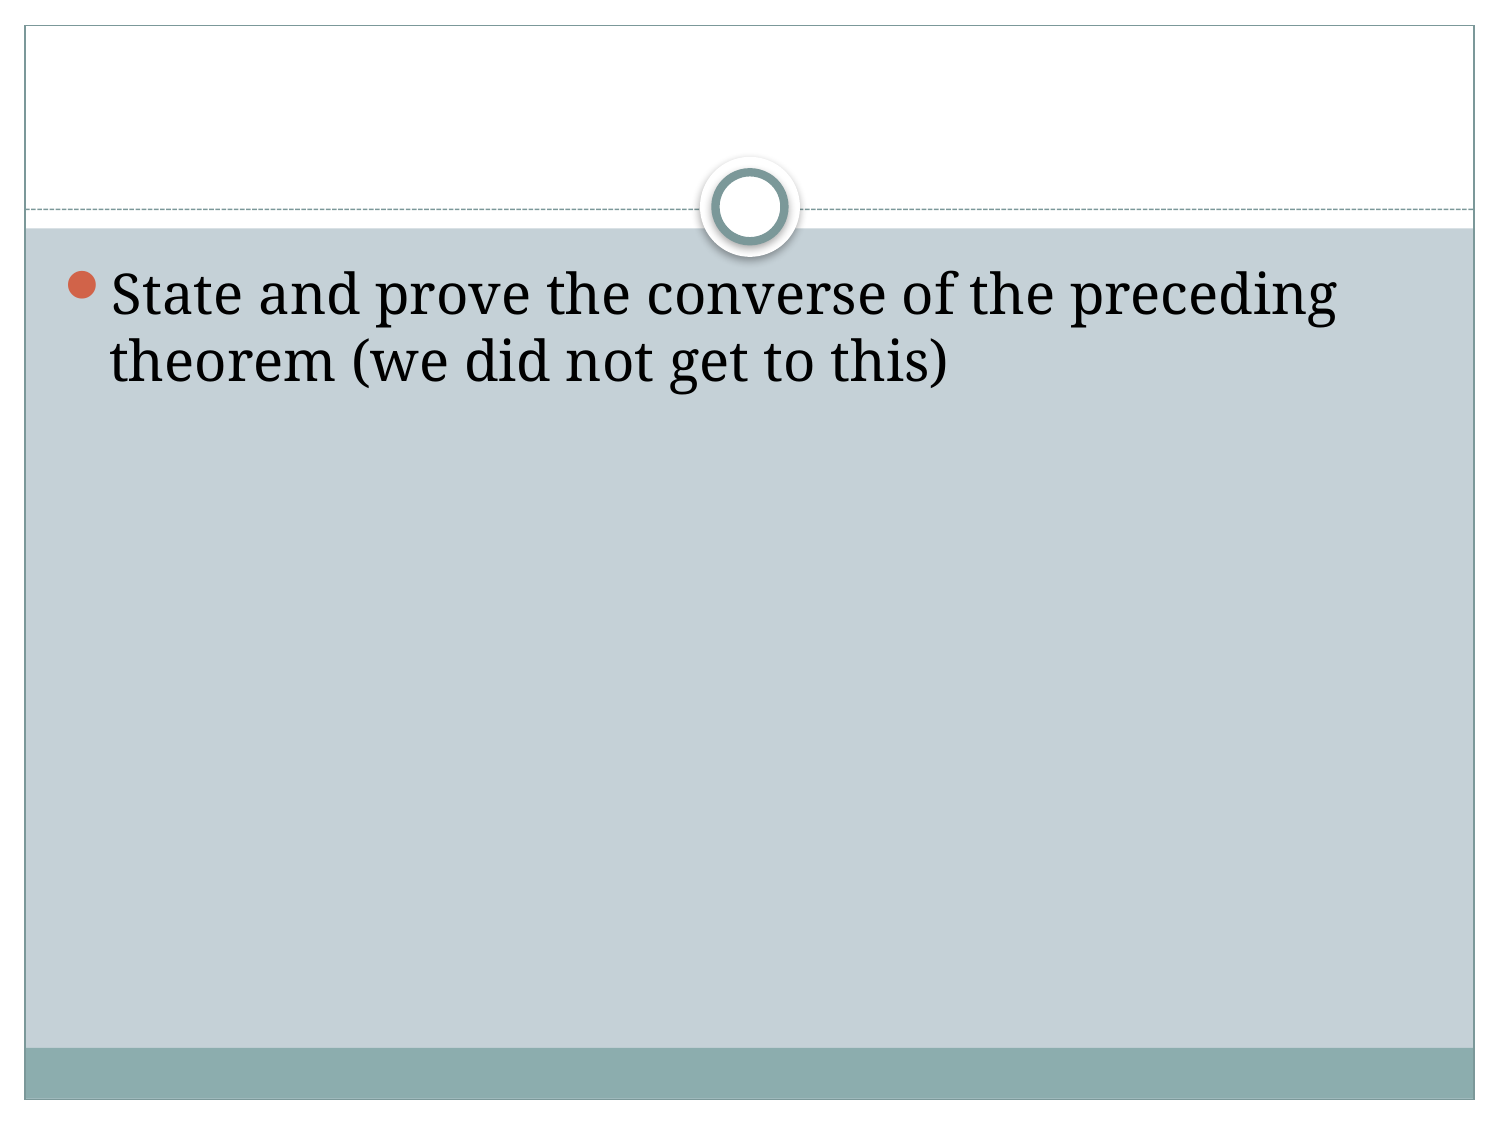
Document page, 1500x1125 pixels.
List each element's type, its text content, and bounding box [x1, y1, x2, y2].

list State and prove the converse of the preceding theorem (we did not get to this) [49, 250, 1445, 1001]
